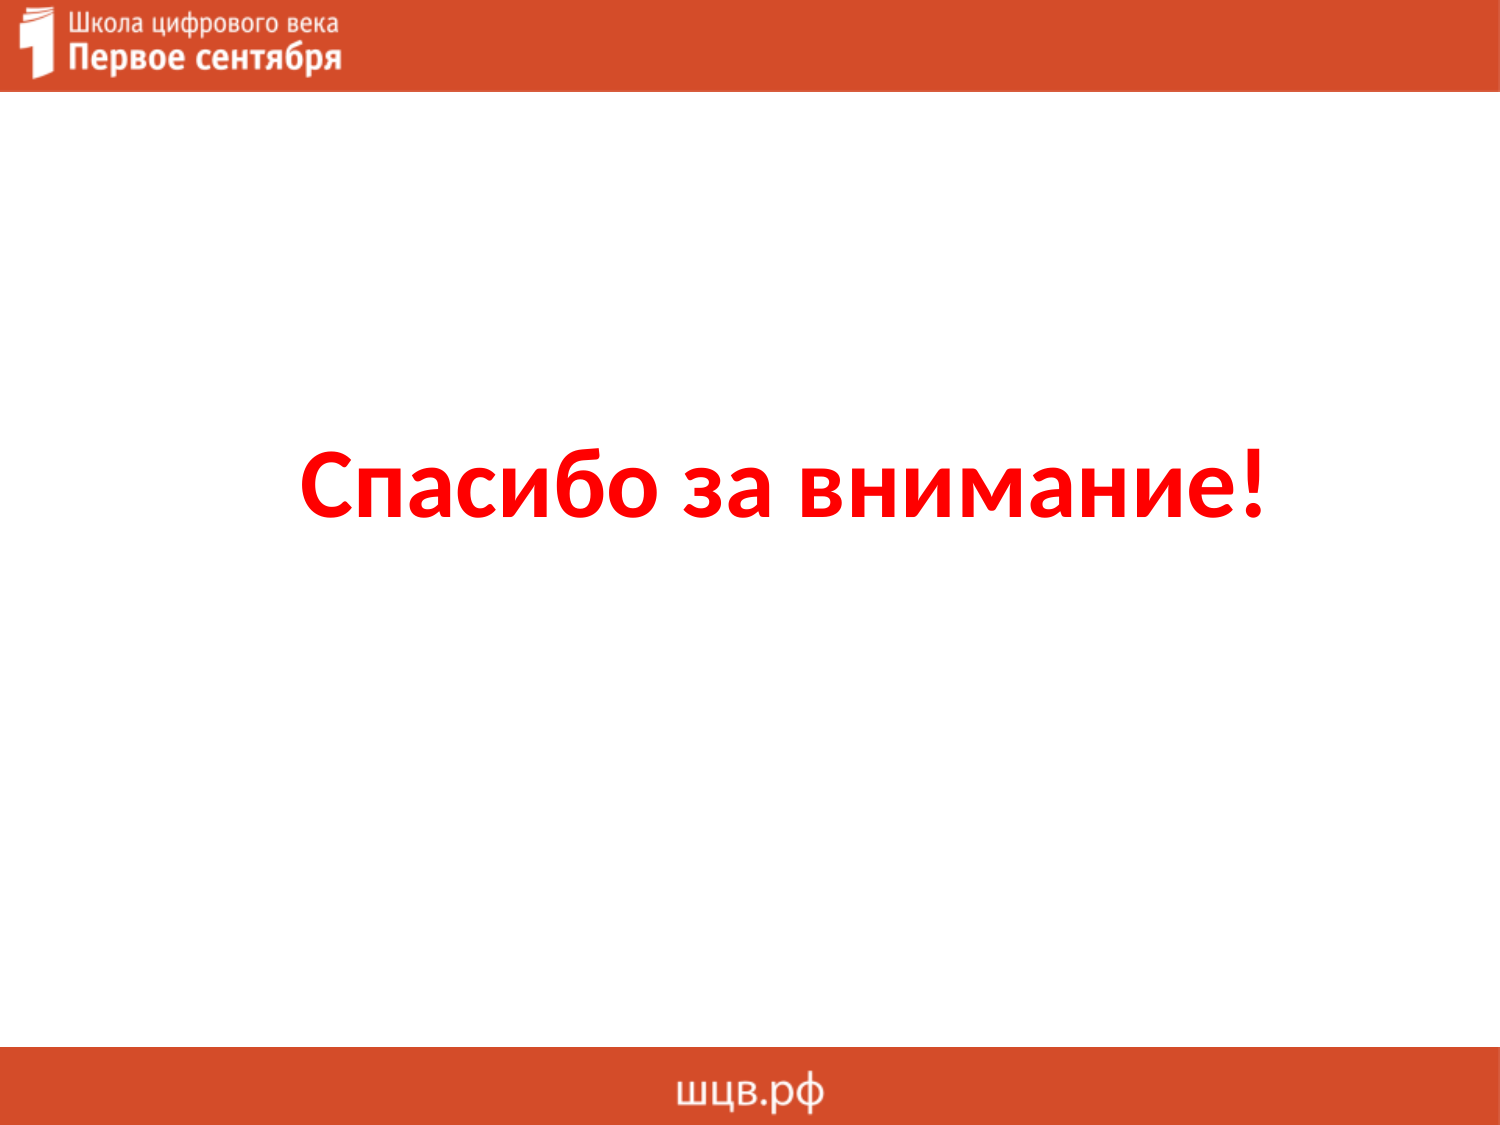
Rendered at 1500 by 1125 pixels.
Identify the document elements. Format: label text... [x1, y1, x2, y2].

picture [0, 1047, 1500, 1125]
title Спасибо за внимание! [242, 314, 1329, 821]
picture [0, 0, 1500, 92]
